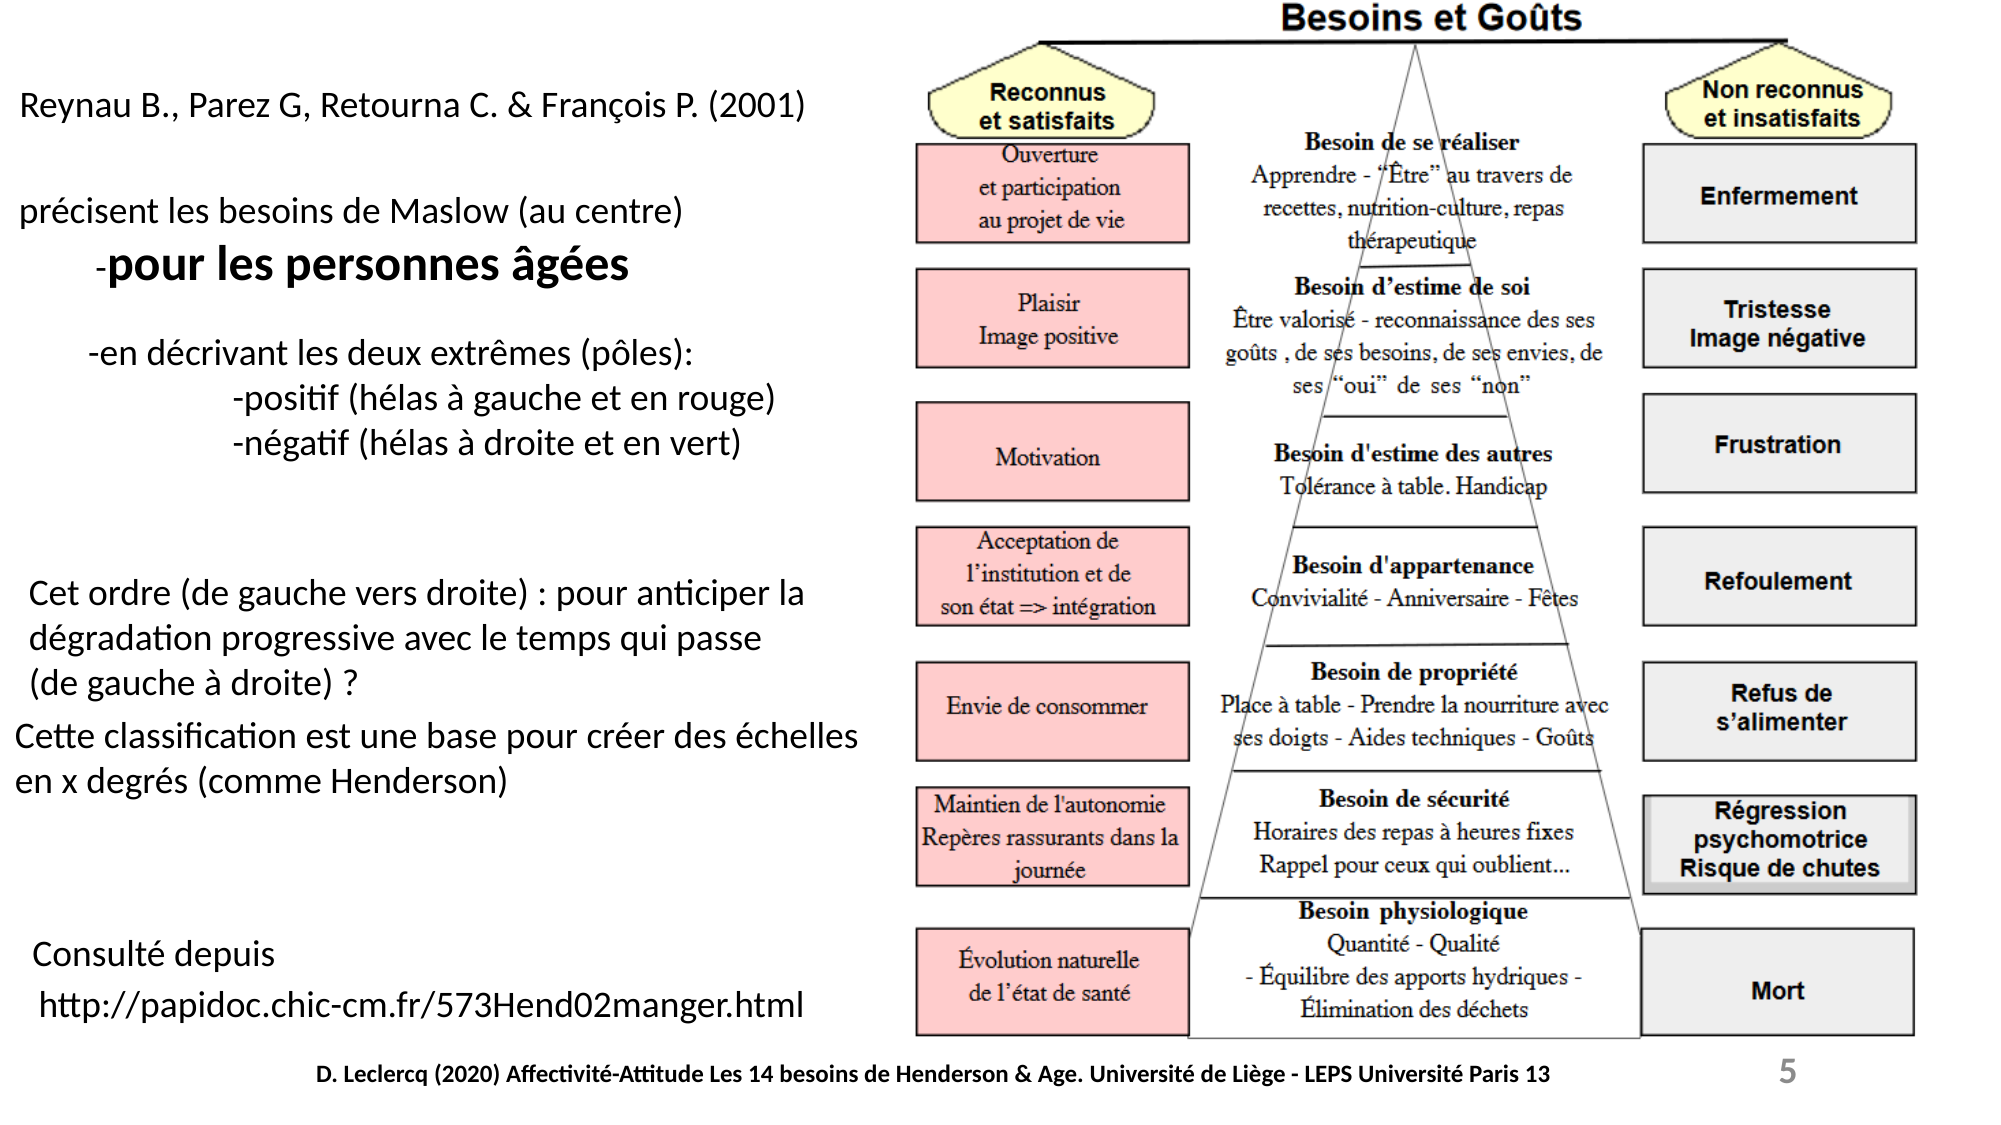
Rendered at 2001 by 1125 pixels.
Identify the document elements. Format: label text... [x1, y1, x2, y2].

text_box précisent les besoins de Maslow (au centre) -pour les personnes âgées [4, 178, 700, 299]
text_box Reynau B., Parez G, Retourna C. & François P. (2001) [4, 72, 831, 133]
picture [886, 0, 1927, 1043]
text_box -en décrivant les deux extrêmes (pôles): -positif (hélas à gauche et en rouge) -négatif (hélas à droite et en vert) [64, 320, 852, 471]
text_box Consulté depuis [17, 921, 300, 982]
footer D. Leclercq (2020) Affectivité-Attitude Les 14 besoins de Henderson & Age. Université de Liège - LEPS Université Paris 13 [28, 1042, 1840, 1103]
slide_number 5 [1696, 1043, 1813, 1099]
text_box Cette classification est une base pour créer des échelles en x degrés (comme Henderson) [0, 703, 886, 808]
text_box http://papidoc.chic-cm.fr/573Hend02manger.html [23, 972, 821, 1032]
text_box Cet ordre (de gauche vers droite) : pour anticiper la dégradation progressive avec le temps qui passe (de gauche à droite) ? [14, 560, 830, 703]
